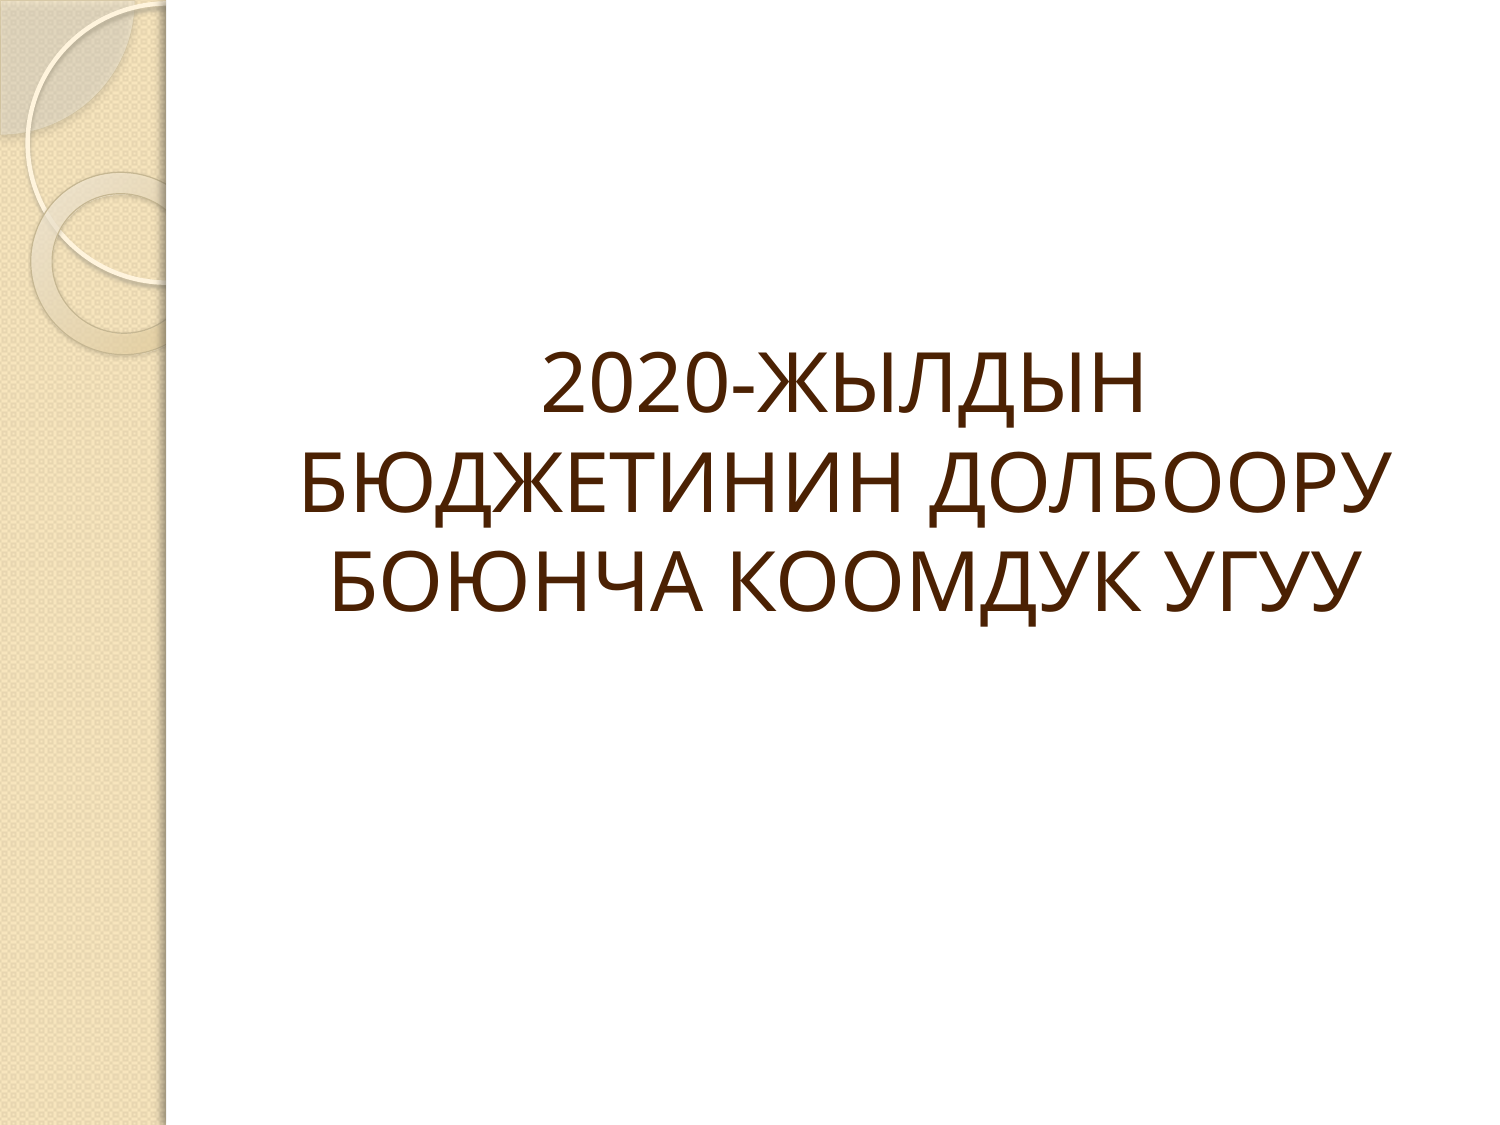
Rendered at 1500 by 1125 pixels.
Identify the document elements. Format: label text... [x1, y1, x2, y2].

title 2020-ЖЫЛДЫН БЮДЖЕТИНИН ДОЛБООРУ БОЮНЧА КООМДУК УГУУ [230, 302, 1461, 655]
